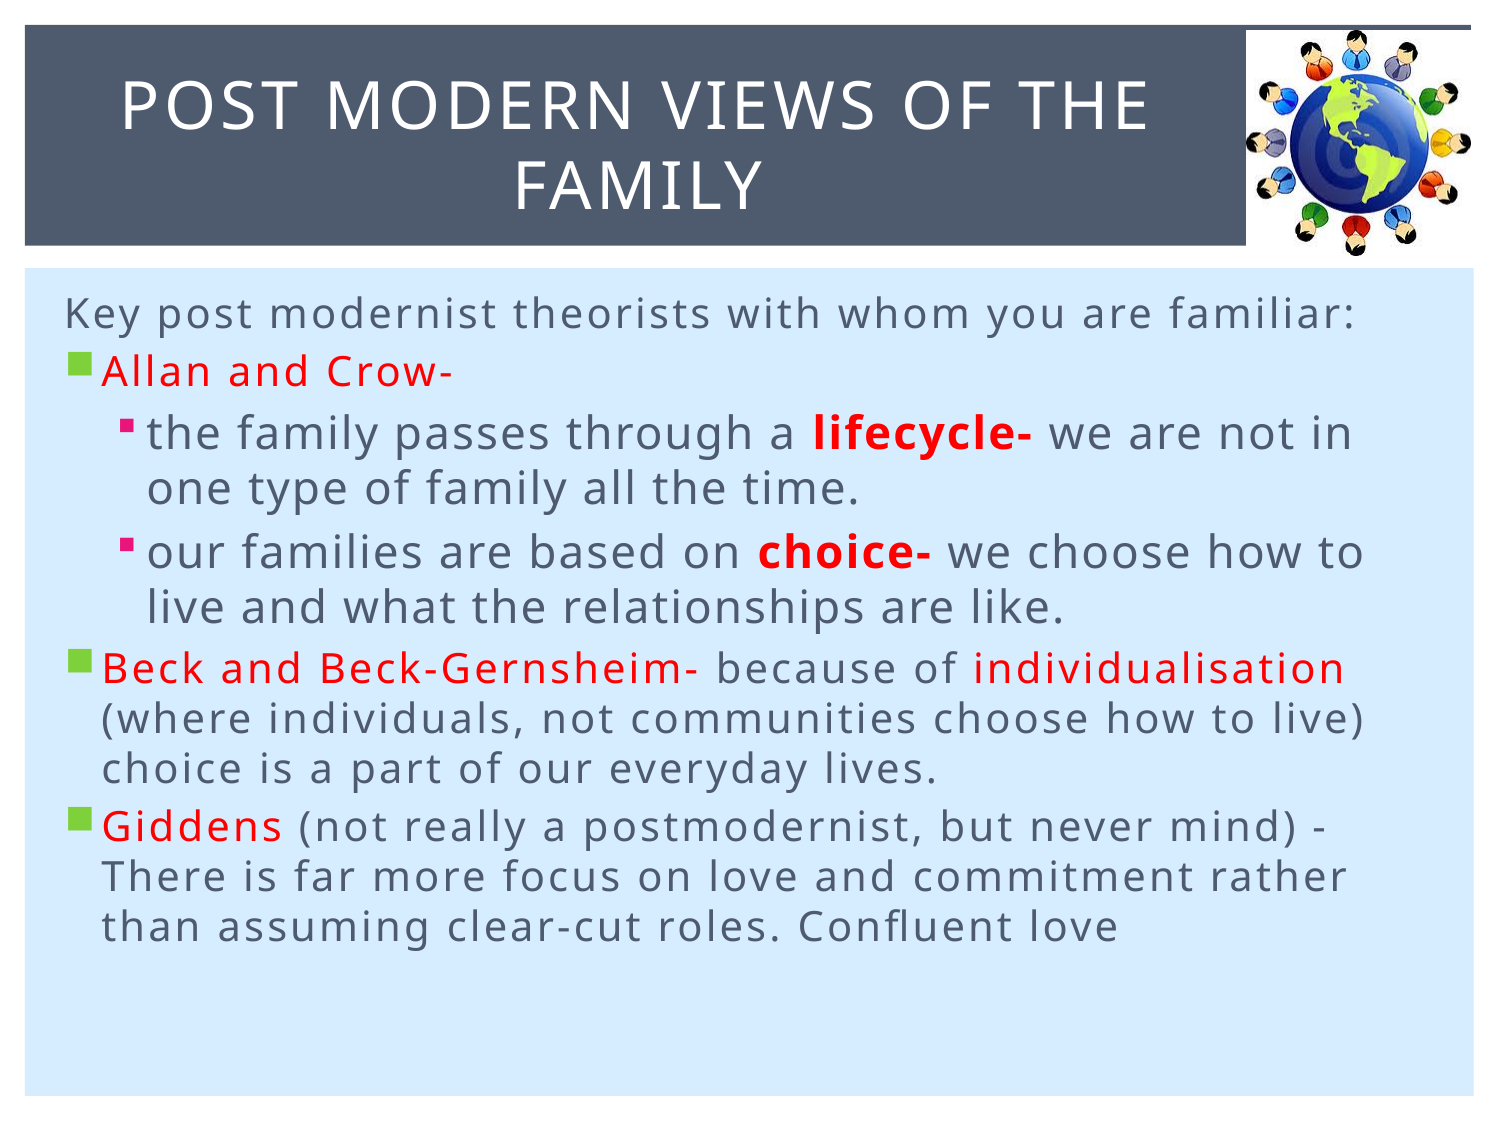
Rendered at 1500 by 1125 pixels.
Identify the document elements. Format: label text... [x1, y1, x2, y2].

list Key post modernist theorists with whom you are familiar: Allan and Crow- the family passes through a lifecycle- we are not in one type of family all the time. our families are based on choice- we choose how to live and what the relationships are like. Beck and Beck-Gernsheim- because of individualisation (where individuals, not communities choose how to live) choice is a part of our everyday lives. Giddens (not really a postmodernist, but never mind) - There is far more focus on love and commitment rather than assuming clear-cut roles. Confluent love [41, 278, 1447, 1083]
title POST MODERN Views OF the family [53, 67, 1222, 219]
picture [1245, 30, 1471, 256]
